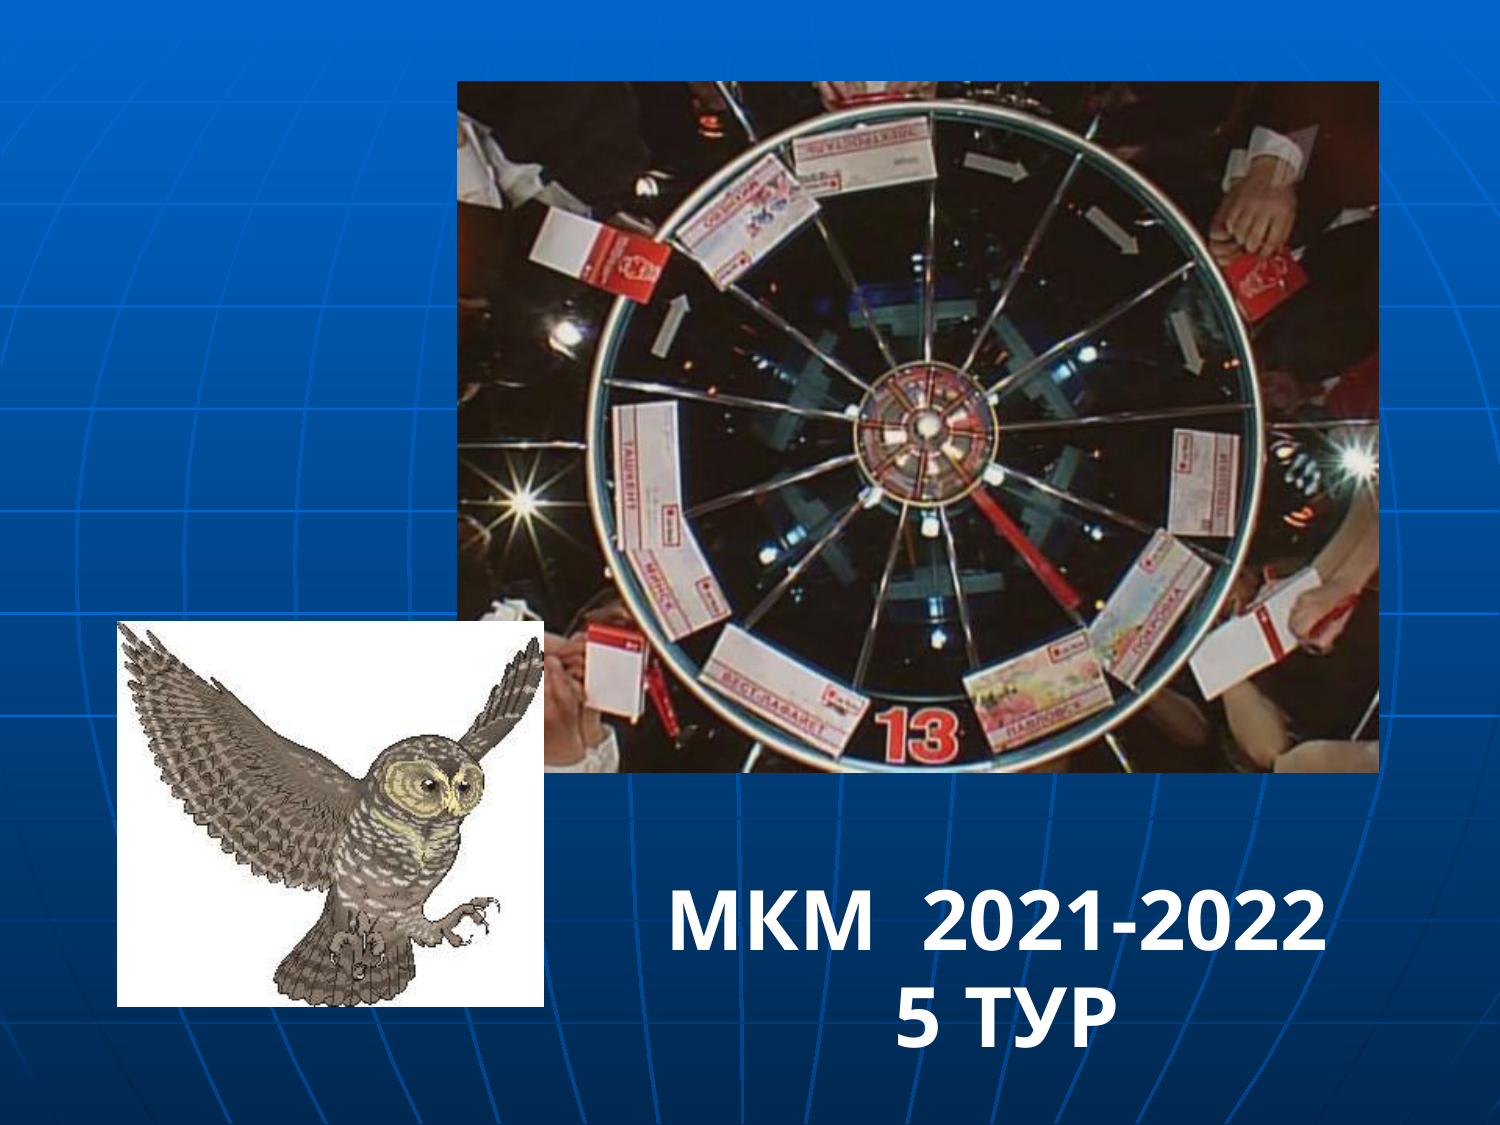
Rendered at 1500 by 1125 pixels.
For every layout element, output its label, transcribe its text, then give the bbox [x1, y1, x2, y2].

subtitle МКМ 2021-2022 5 ТУР [548, 878, 1467, 947]
picture [116, 81, 1380, 1008]
